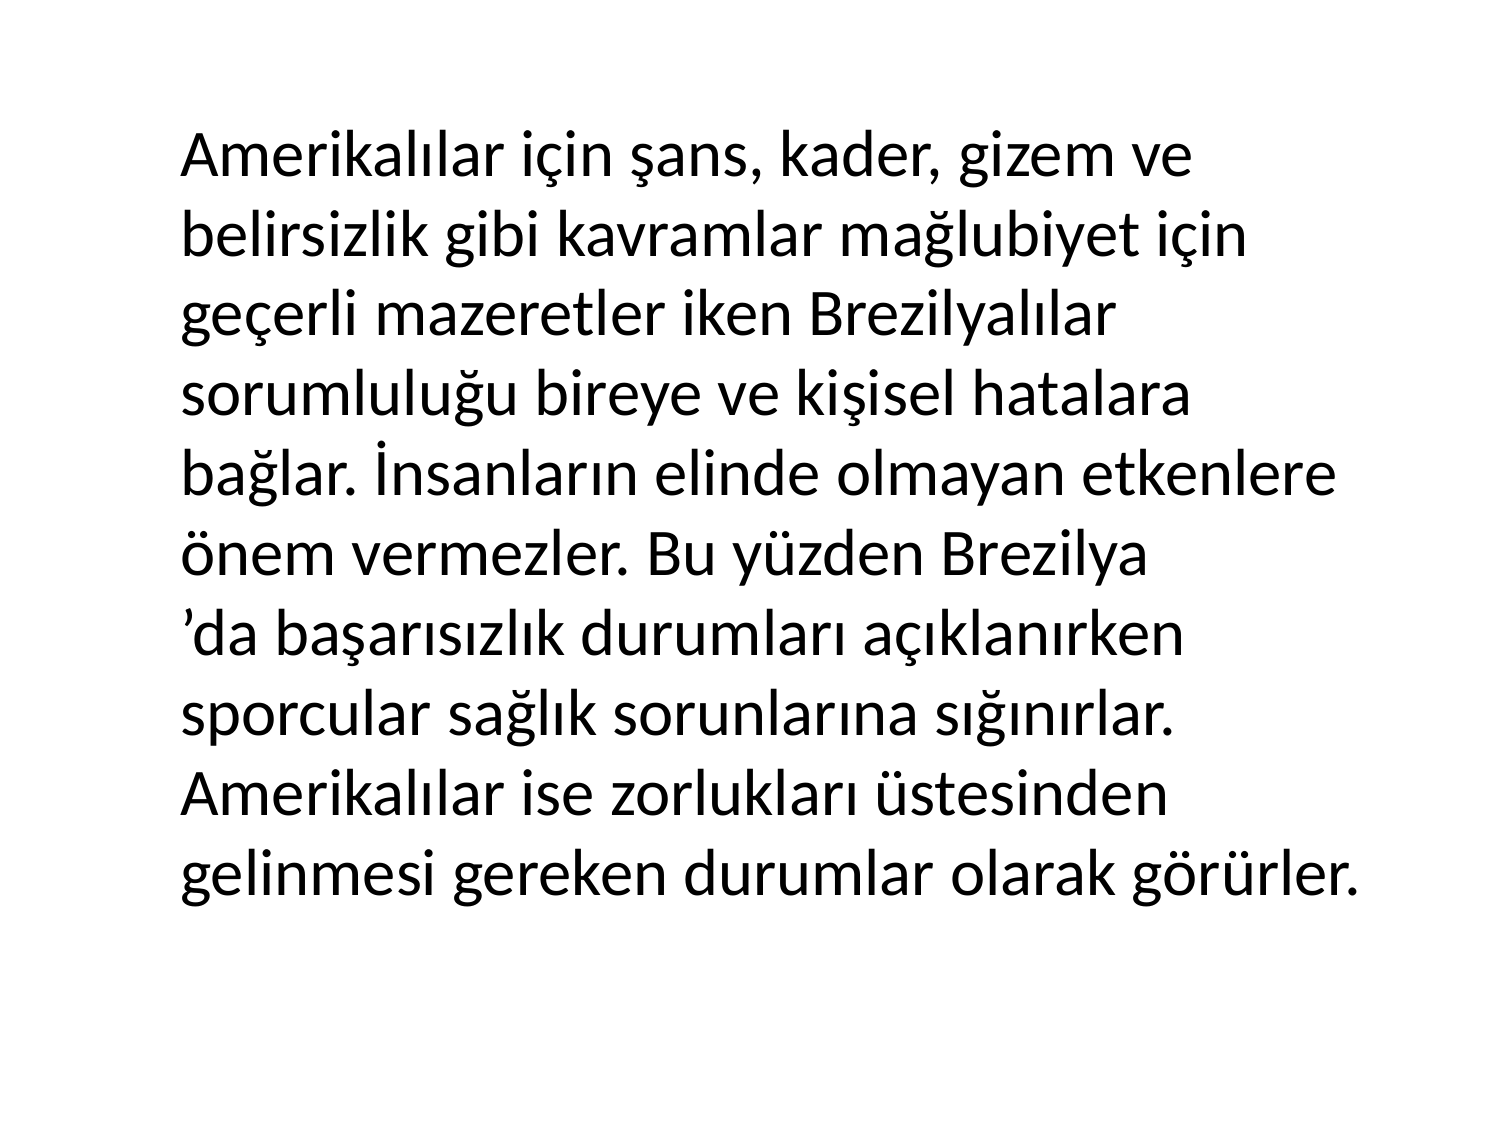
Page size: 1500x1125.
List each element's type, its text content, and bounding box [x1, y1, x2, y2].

list Amerikalılar için şans, kader, gizem ve belirsizlik gibi kavramlar mağlubiyet için geçerli mazeretler iken Brezilyalılar sorumluluğu bireye ve kişisel hatalara bağlar. İnsanların elinde olmayan etkenlere önem vermezler. Bu yüzden Brezilya ’da başarısızlık durumları açıklanırken sporcular sağlık sorunlarına sığınırlar. Amerikalılar ise zorlukları üstesinden gelinmesi gereken durumlar olarak görürler. [159, 101, 1381, 1005]
